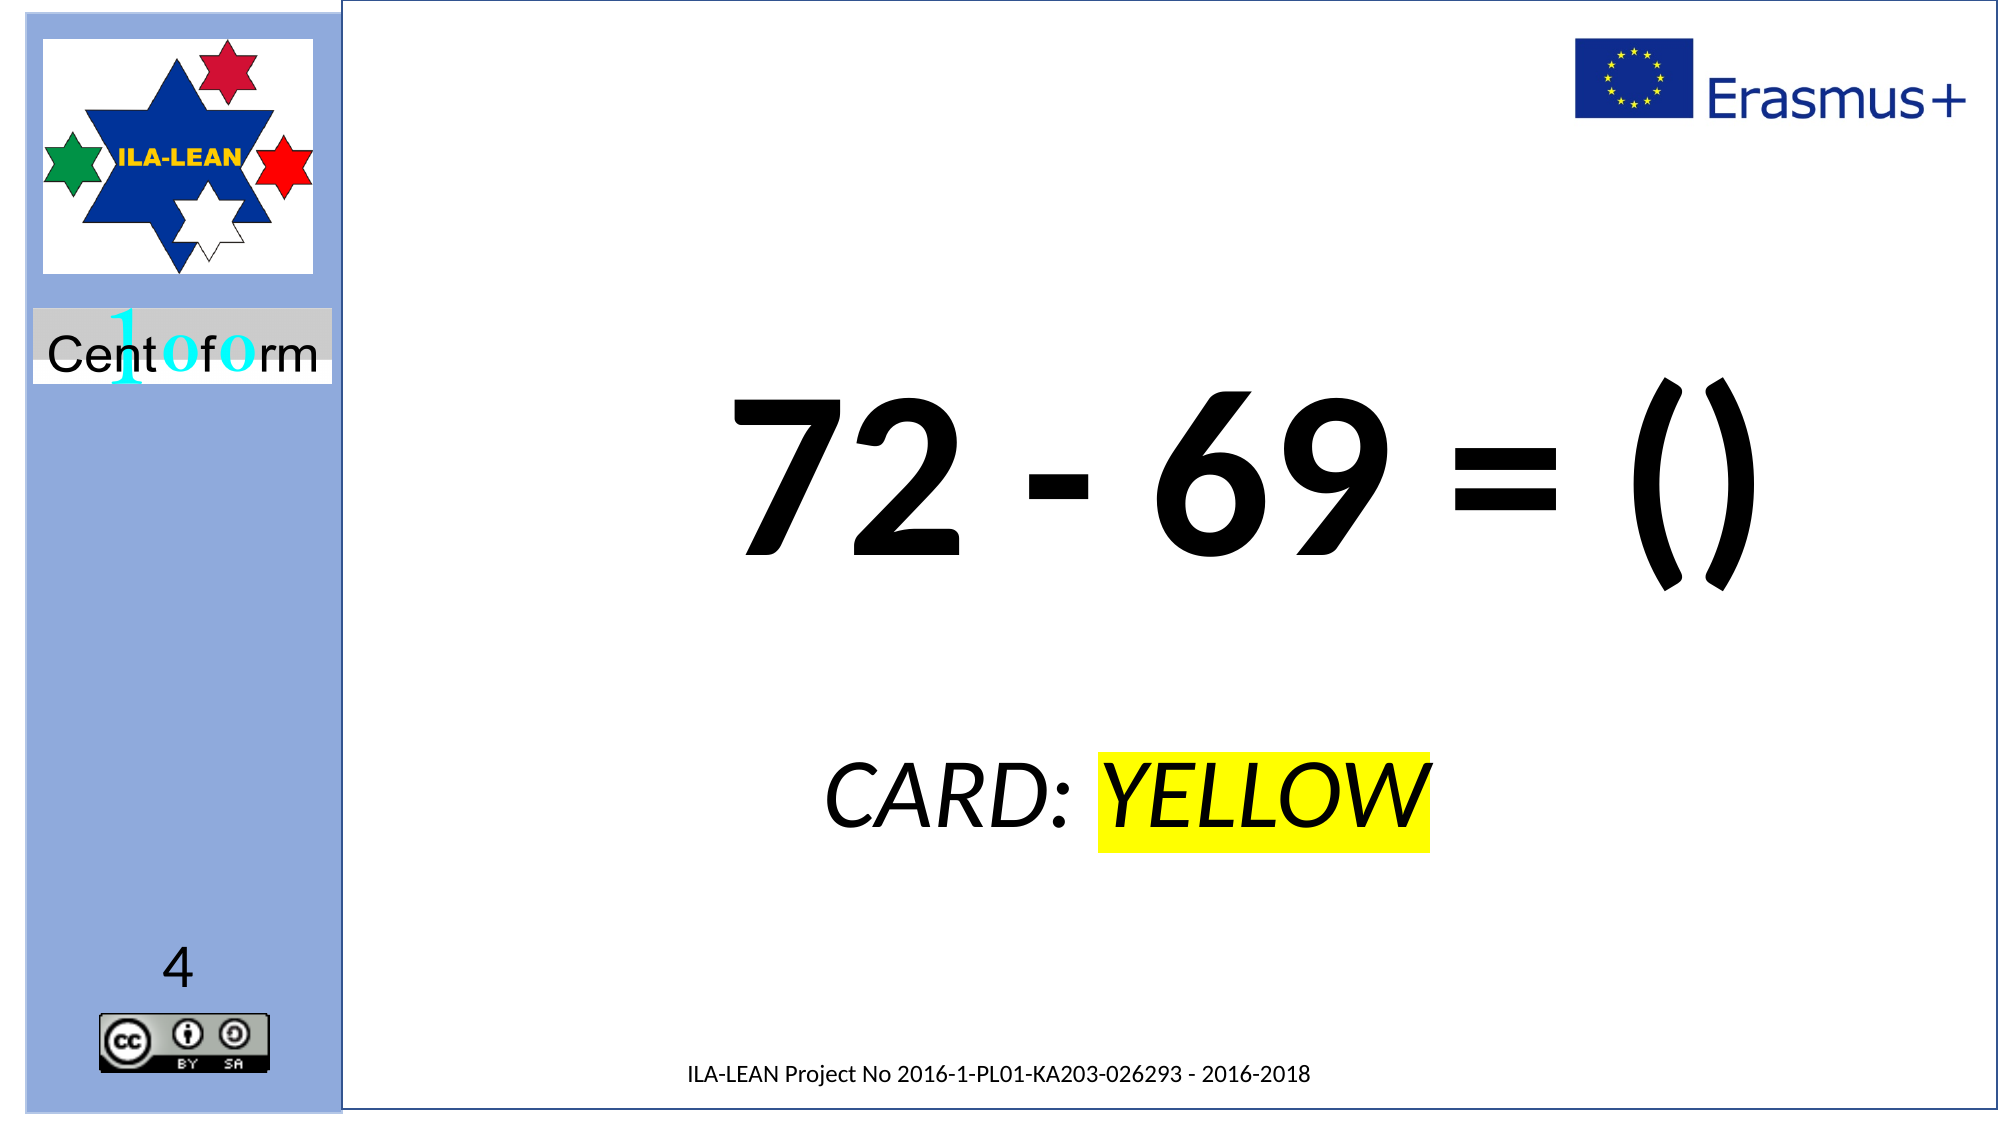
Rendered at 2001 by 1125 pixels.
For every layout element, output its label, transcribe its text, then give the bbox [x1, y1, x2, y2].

text_box [25, 12, 343, 1114]
picture [33, 308, 332, 384]
text_box CARD: YELLOW [747, 720, 1506, 855]
picture [1552, 15, 1988, 141]
footer ILA-LEAN Project No 2016-1-PL01-KA203-026293 - 2016-2018 [662, 1042, 1338, 1103]
picture [99, 1013, 270, 1073]
picture [43, 39, 313, 274]
text_box [341, 0, 1998, 1110]
text_box 72 - 69 = () [558, 308, 1992, 611]
text_box 4 [108, 932, 248, 993]
